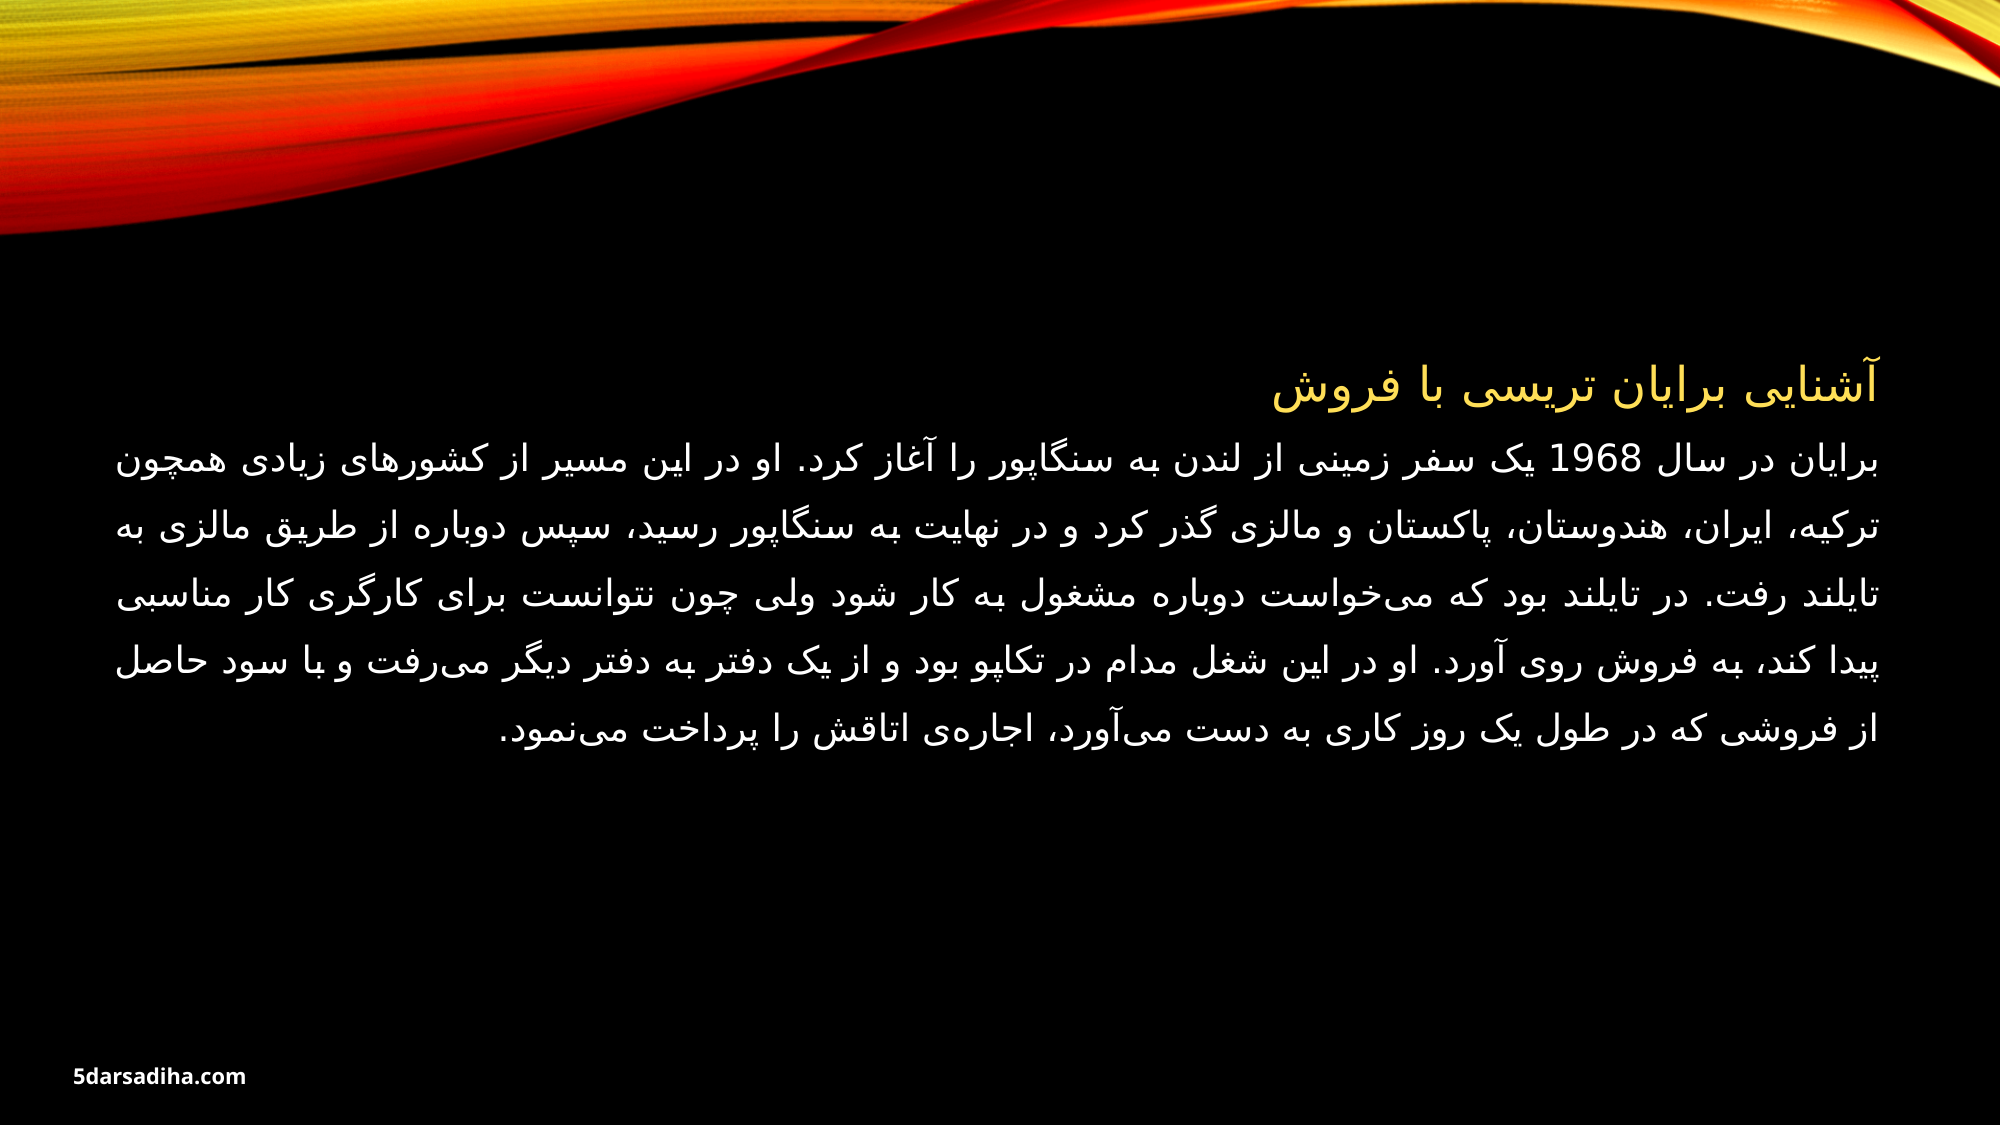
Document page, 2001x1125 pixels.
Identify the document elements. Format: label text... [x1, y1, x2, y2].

picture [0, 0, 2000, 237]
footer 5darsadiha.com [58, 1045, 1334, 1106]
text_box آشنایی برایان تریسی با فروش برایان در سال 1968 یک سفر زمینی از لندن به سنگاپور را آغاز کرد. او در این مسیر از کشورهای زیادی همچون ترکیه، ایران، هندوستان، پاکستان و مالزی گذر کرد و در نهایت به سنگاپور رسید، سپس دوباره از طریق مالزی به تایلند رفت. در تایلند بود که می‌خواست دوباره مشغول به کار شود ولی چون نتوانست برای کارگری کار مناسبی پیدا کند، به فروش روی آورد. او در این شغل مدام در تکاپو بود و از یک دفتر به دفتر دیگر می‌رفت و با سود حاصل از فروشی که در طول یک روز کاری به دست می‌آورد، اجاره‌ی اتاقش را ‌پرداخت می‌نمود. [99, 317, 1895, 756]
